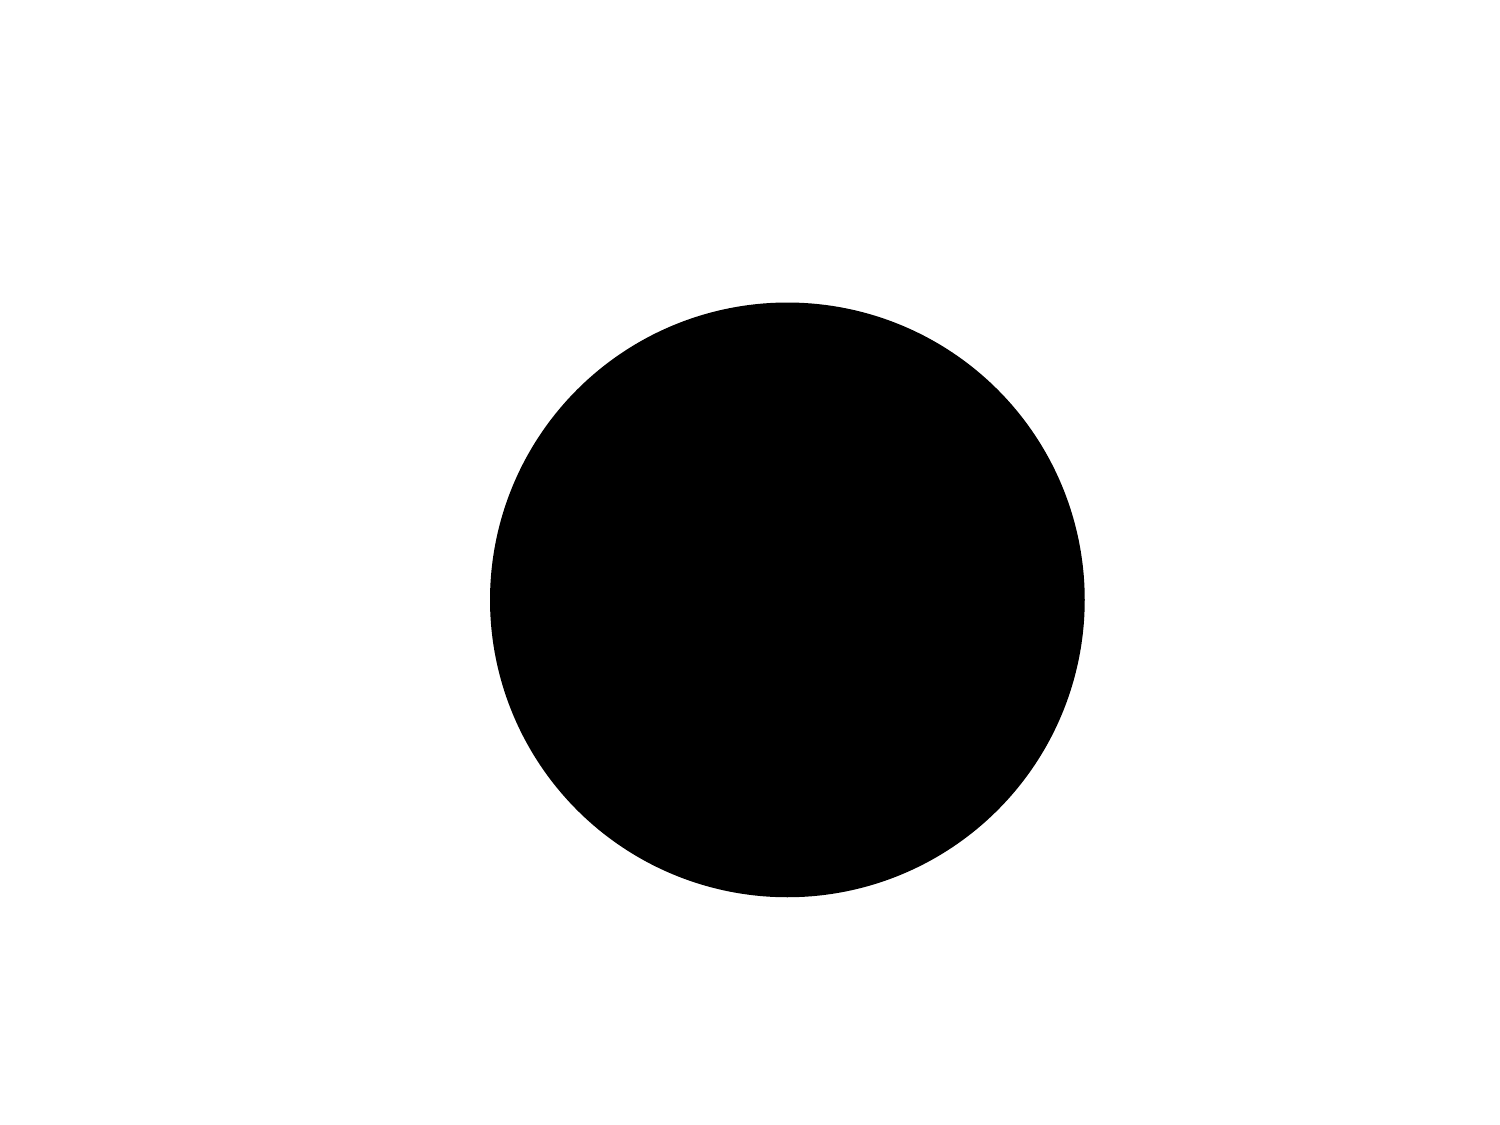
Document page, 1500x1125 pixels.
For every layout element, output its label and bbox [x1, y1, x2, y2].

text_box [490, 302, 1085, 898]
